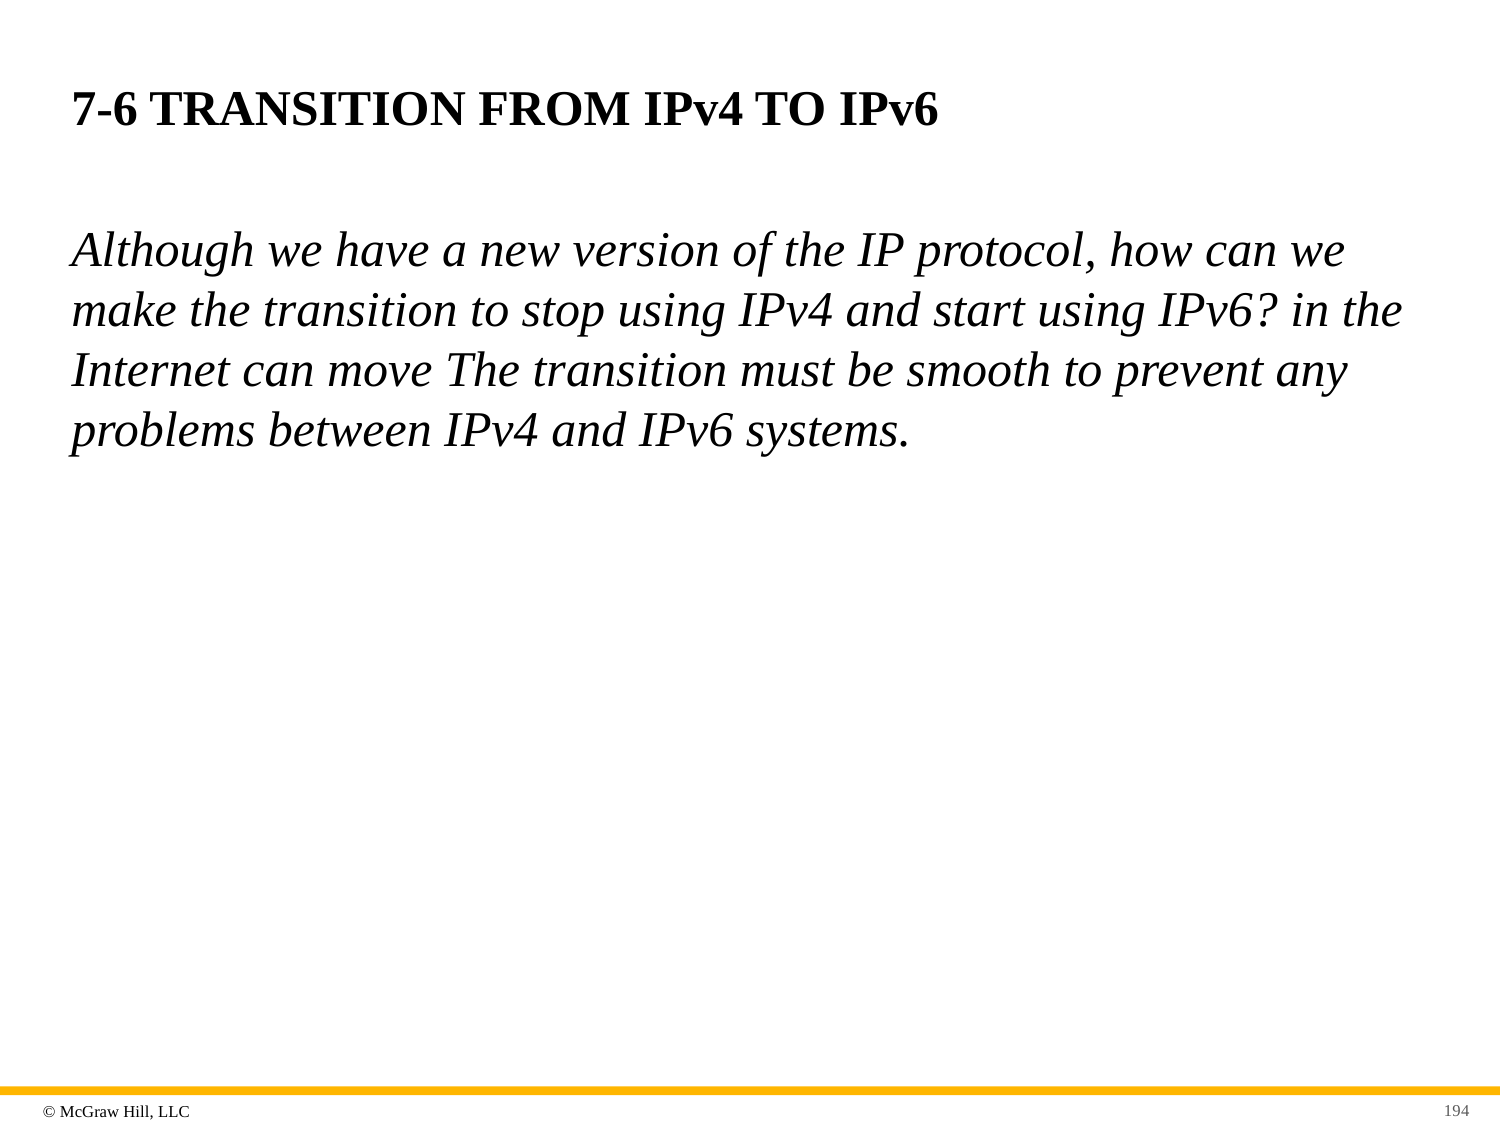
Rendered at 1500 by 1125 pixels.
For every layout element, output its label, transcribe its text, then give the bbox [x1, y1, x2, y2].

list Although we have a new version of the IP protocol, how can we make the transition to stop using IPv4 and start using IPv6? in the Internet can move The transition must be smooth to prevent any problems between IPv4 and IPv6 systems. [56, 209, 1444, 1043]
slide_number 194 [1418, 1096, 1477, 1123]
title 7-6 TRANSITION FROM IPv4 TO IPv6 [56, 50, 1444, 162]
